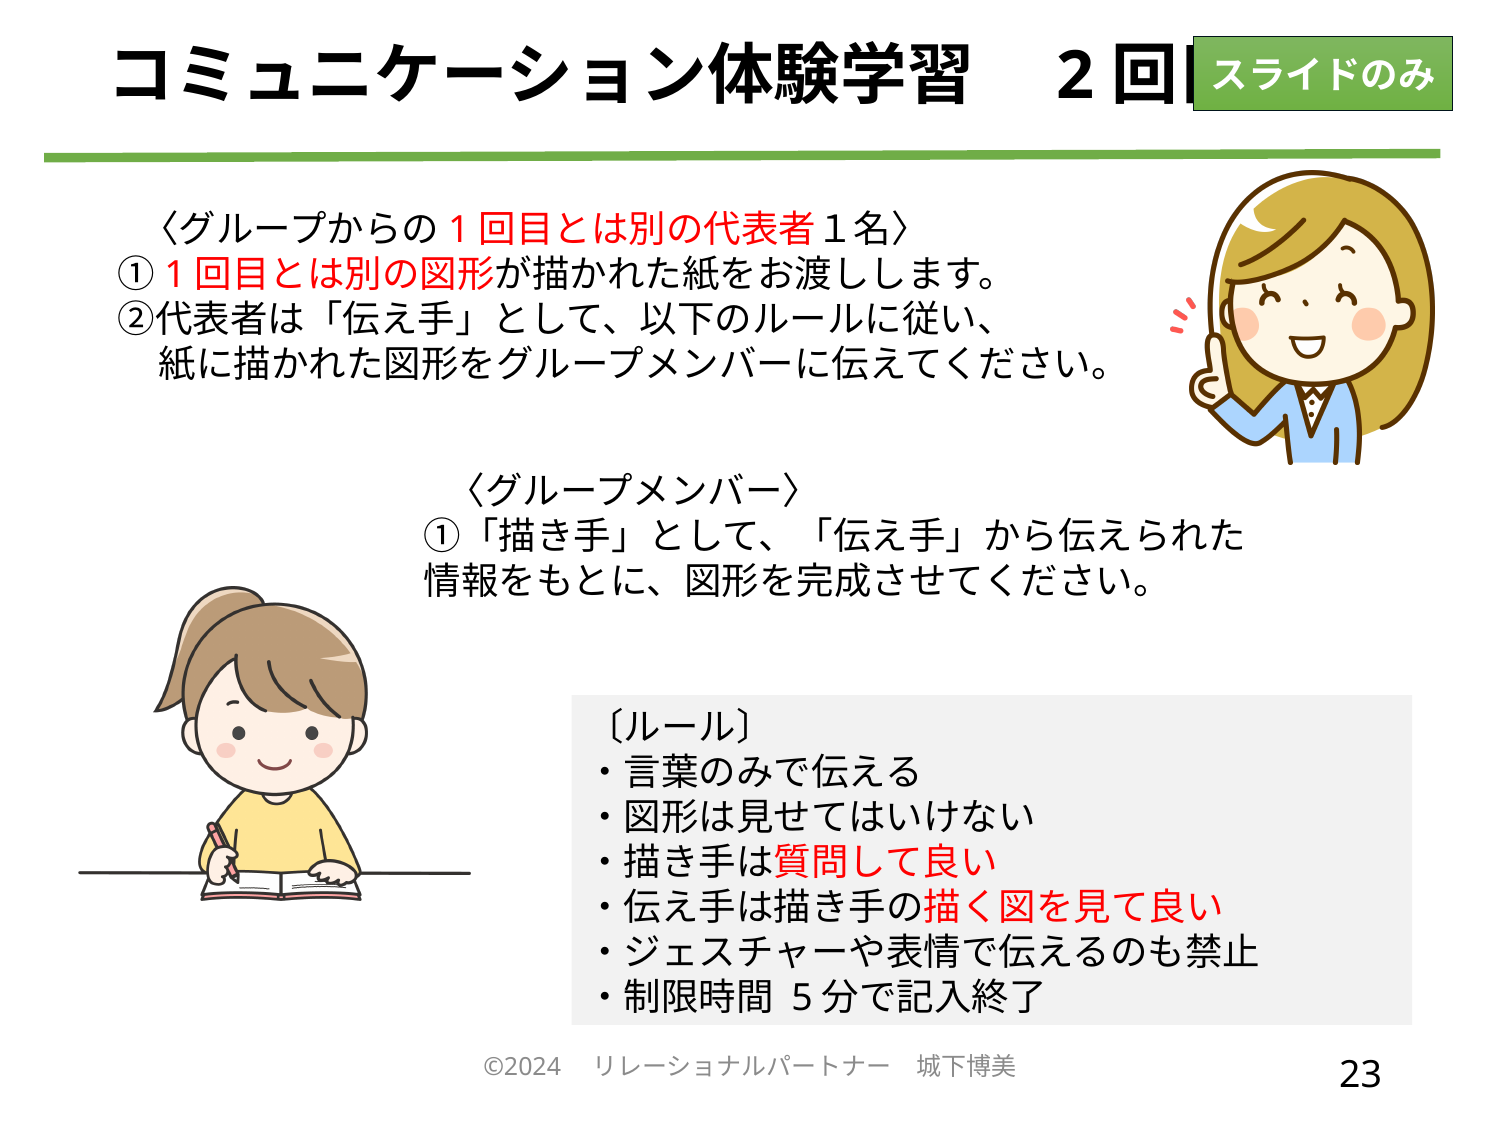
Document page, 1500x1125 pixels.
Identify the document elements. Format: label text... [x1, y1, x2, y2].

footer ©2024 リレーショナルパートナー 城下博美 [463, 1034, 1037, 1097]
text_box 〈グループからの1回目とは別の代表者１名〉 ➀1回目とは別の図形が描かれた紙をお渡しします。 ②代表者は「伝え手」として、以下のルールに従い、 紙に描かれた図形をグループメンバーに伝えてください。 [103, 197, 1170, 393]
picture [1170, 170, 1435, 465]
text_box スライドのみ [1193, 36, 1453, 111]
slide_number 23 [1059, 1042, 1397, 1103]
text_box 〈グループメンバー〉 ➀「描き手」として、「伝え手」から伝えられた情報をもとに、図形を完成させてください。 [409, 459, 1280, 630]
title コミュニケーション体験学習 2回目 [29, 0, 1324, 154]
text_box 〔ルール〕 ・言葉のみで伝える ・図形は見せてはいけない ・描き手は質問して良い ・伝え手は描き手の描く図を見て良い ・ジェスチャーや表情で伝えるのも禁止 ・制限時間 5分で記入終了 [571, 695, 1413, 1025]
picture [21, 544, 528, 925]
